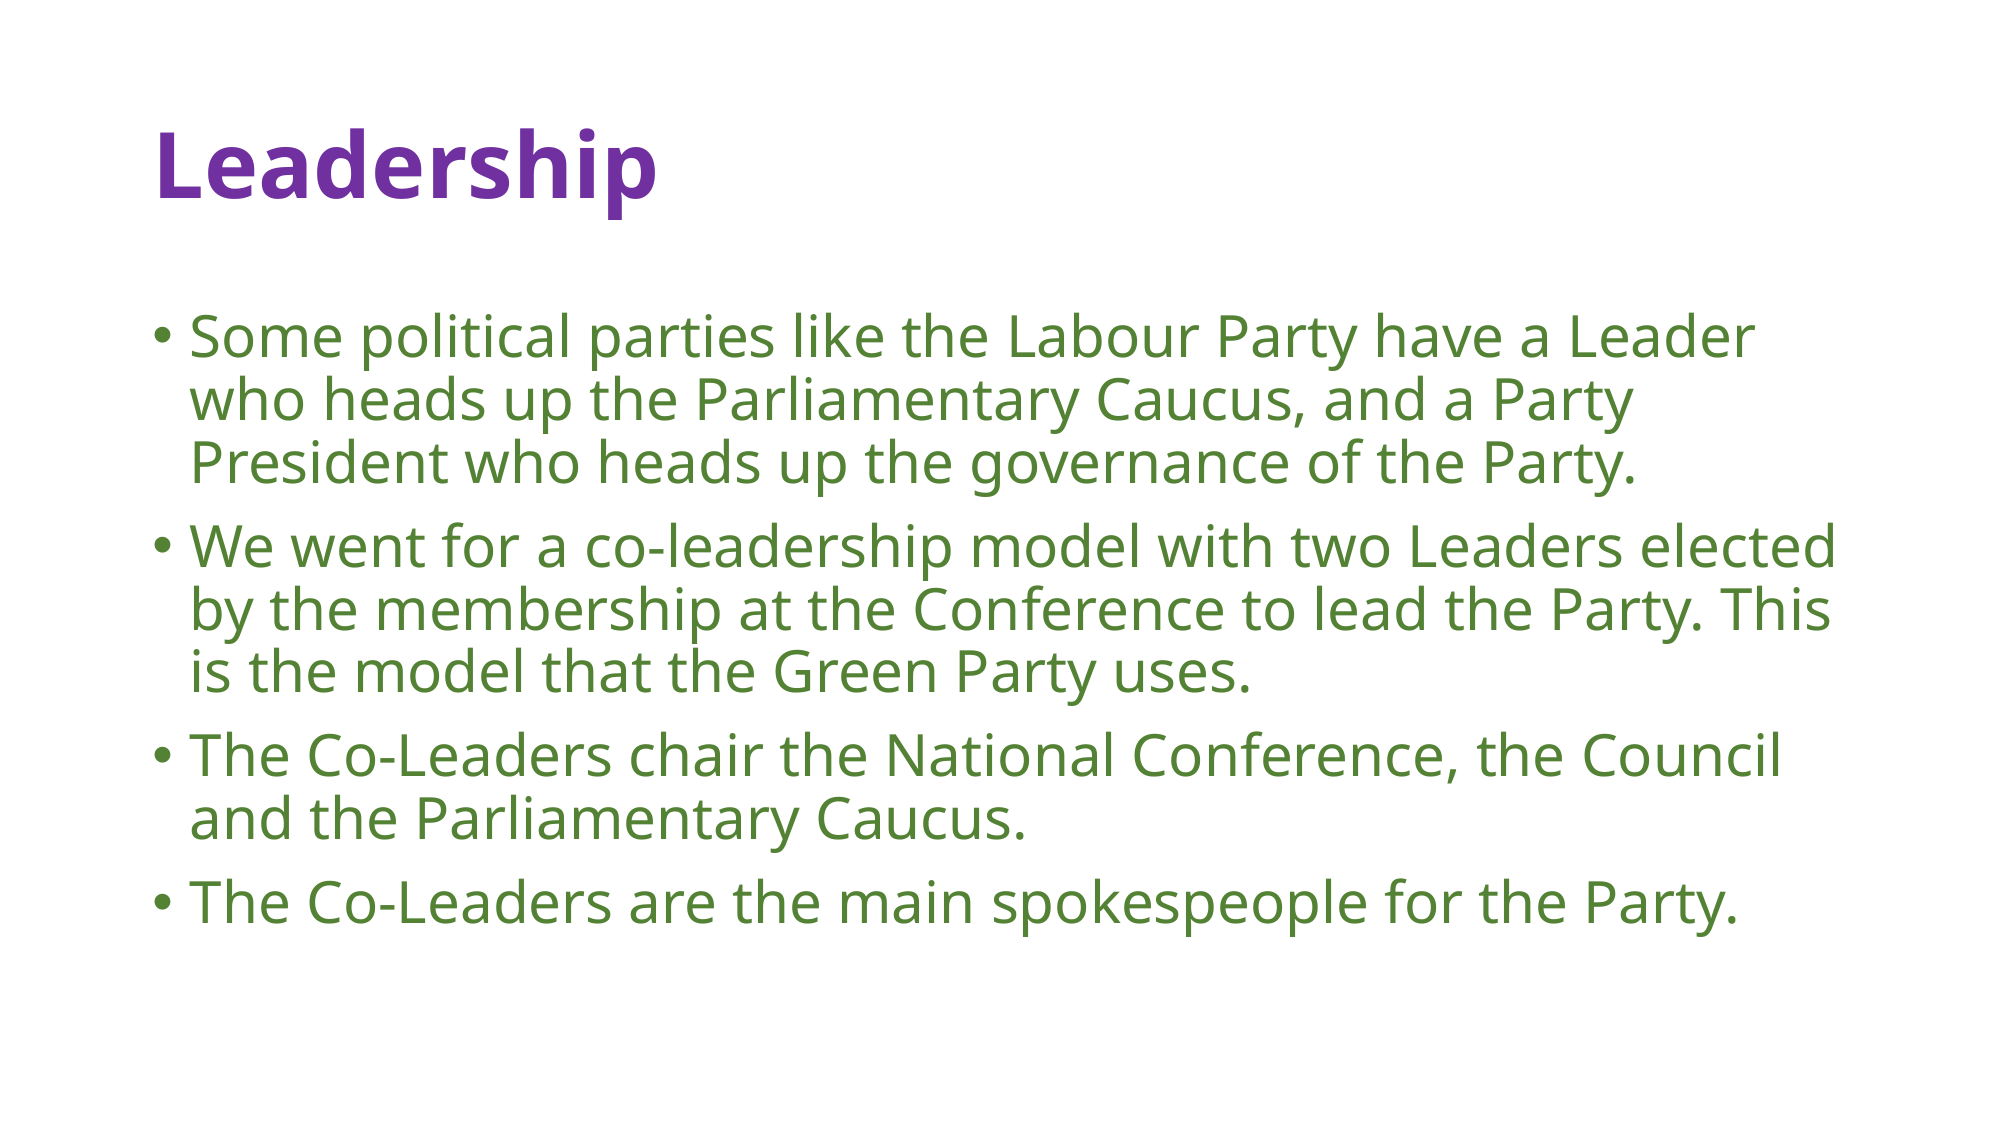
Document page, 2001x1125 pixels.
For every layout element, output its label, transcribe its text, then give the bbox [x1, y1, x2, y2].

title Leadership [137, 59, 1863, 278]
list Some political parties like the Labour Party have a Leader who heads up the Parliamentary Caucus, and a Party President who heads up the governance of the Party. We went for a co-leadership model with two Leaders elected by the membership at the Conference to lead the Party. This is the model that the Green Party uses. The Co-Leaders chair the National Conference, the Council and the Parliamentary Caucus. The Co-Leaders are the main spokespeople for the Party. [137, 299, 1863, 1014]
